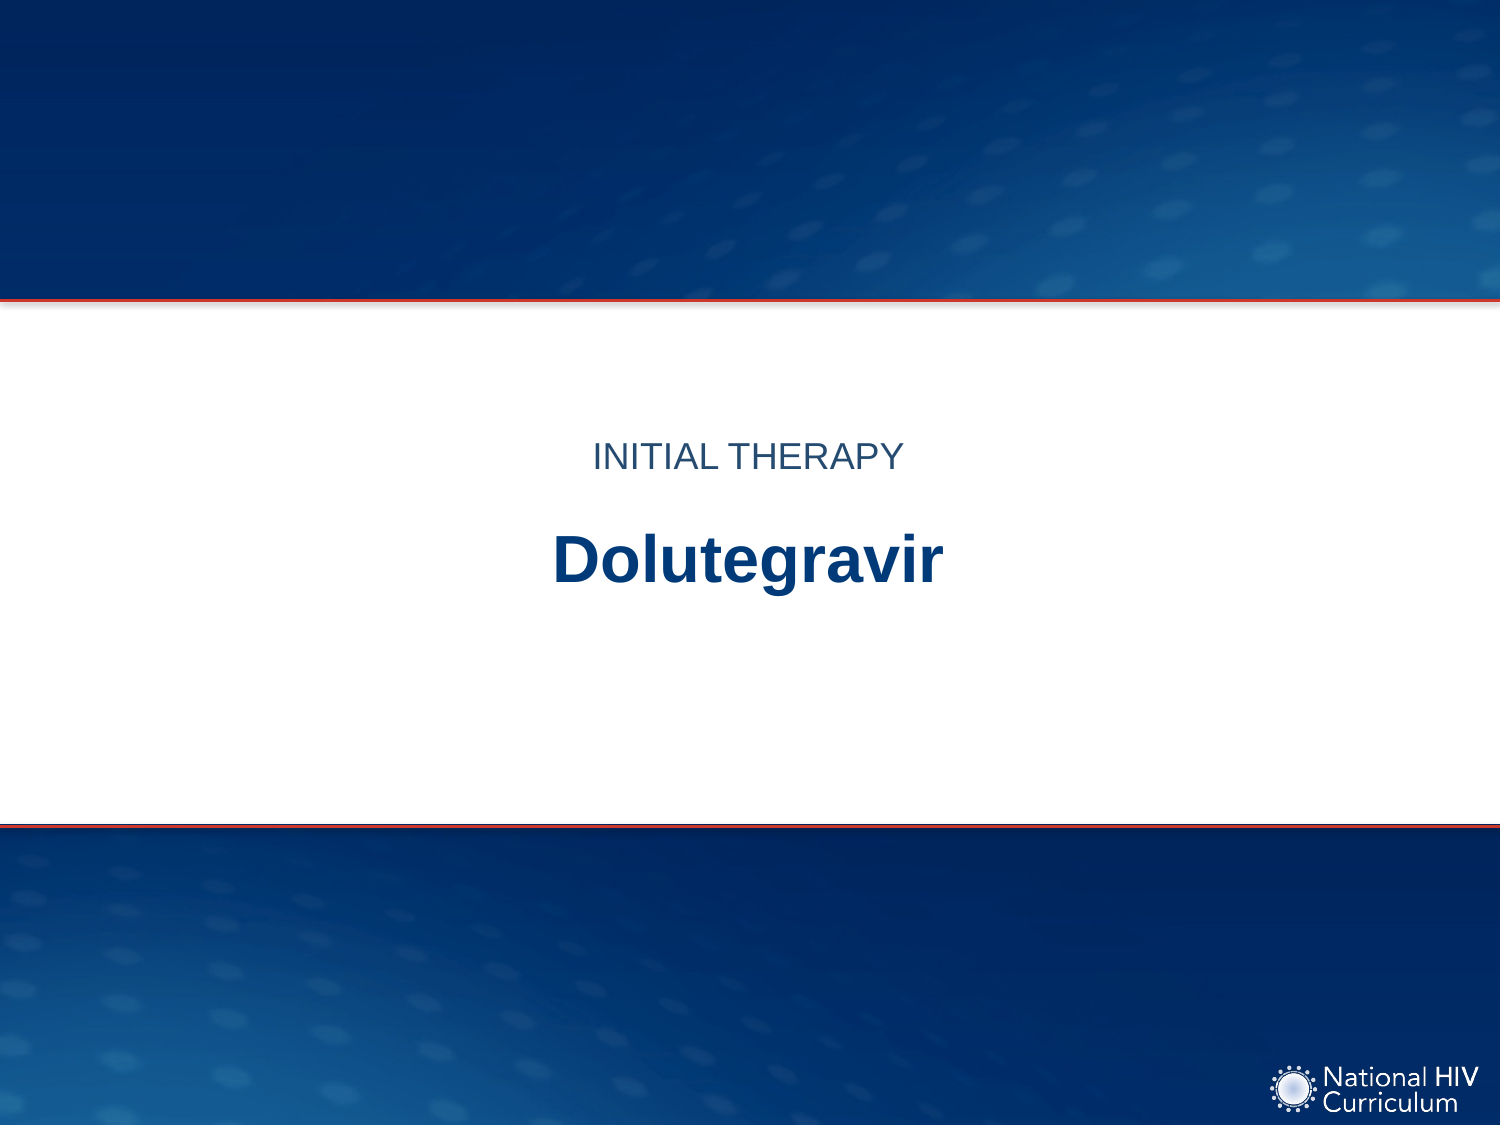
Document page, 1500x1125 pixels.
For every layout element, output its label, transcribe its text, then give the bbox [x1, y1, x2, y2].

list Initial Therapy [74, 417, 1424, 507]
picture [0, 828, 1500, 1125]
title Dolutegravir [74, 508, 1424, 695]
picture [0, 0, 1500, 299]
